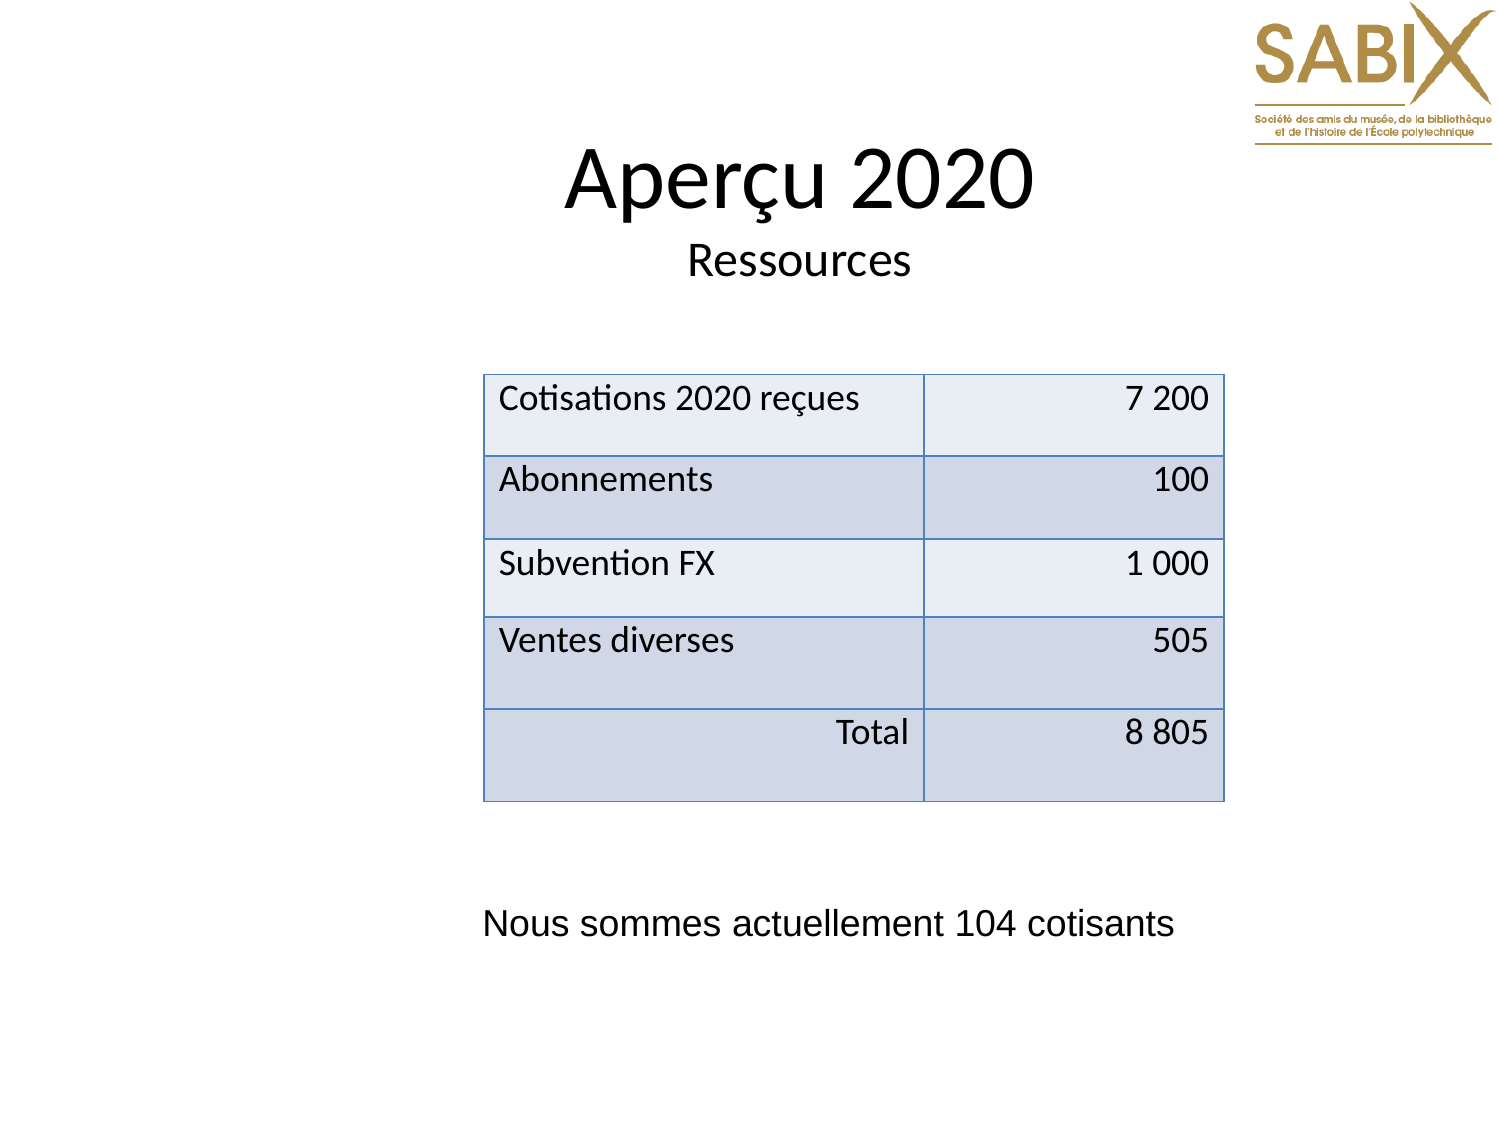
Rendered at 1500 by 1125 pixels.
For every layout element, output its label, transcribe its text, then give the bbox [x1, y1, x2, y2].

table_header Cotisations 2020 reçues [485, 375, 923, 455]
text_box Nous sommes actuellement 104 cotisants [467, 891, 1269, 951]
table_cell Abonnements [485, 457, 923, 538]
picture [1253, 0, 1498, 148]
table_cell 505 [925, 618, 1223, 708]
table_cell Subvention FX [485, 540, 923, 616]
table_header 7 200 [925, 375, 1223, 455]
table_cell Ventes diverses [485, 618, 923, 708]
table_cell 8 805 [925, 710, 1223, 801]
table_cell 100 [925, 457, 1223, 538]
table_cell Total [485, 710, 923, 801]
table_cell 1 000 [925, 540, 1223, 616]
title Aperçu 2020 Ressources [220, 123, 1380, 280]
